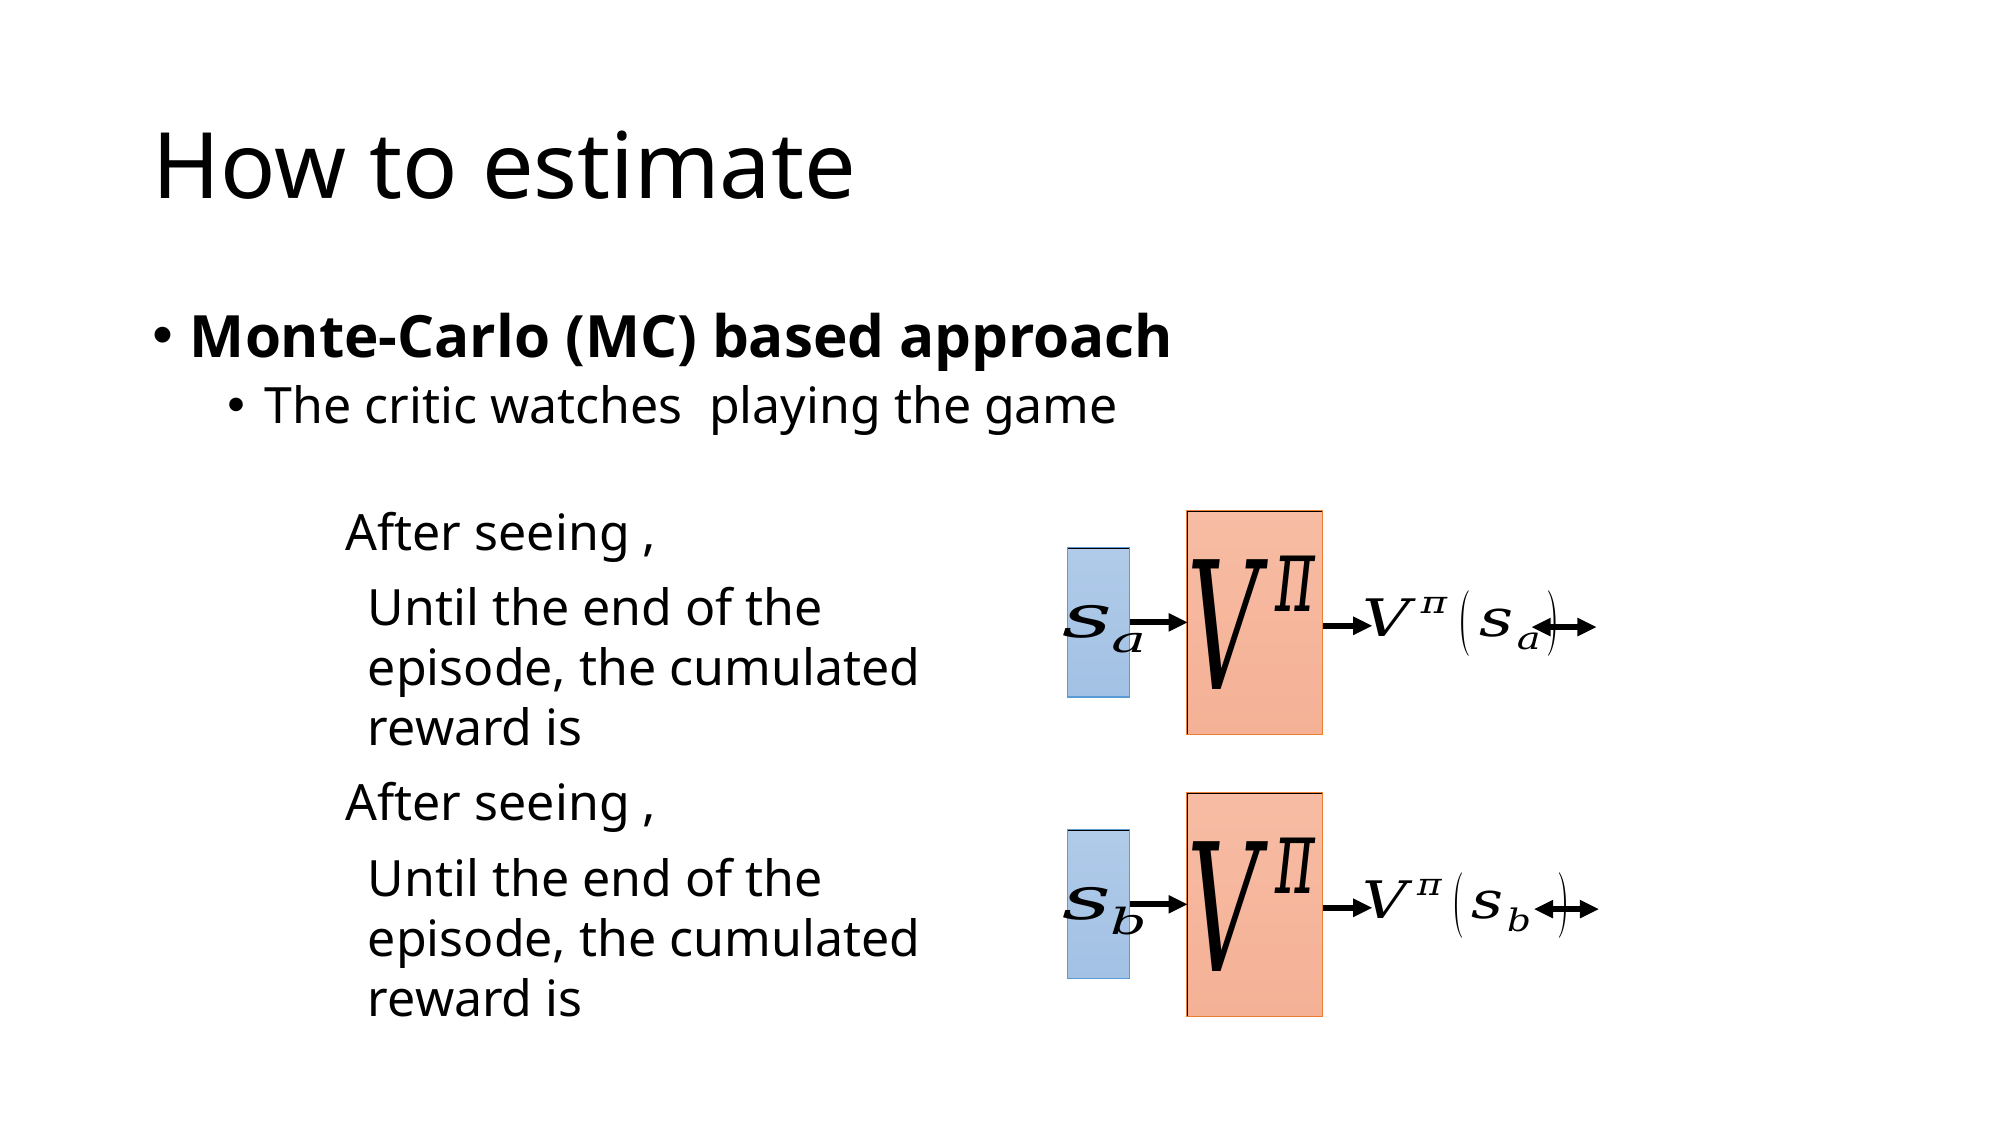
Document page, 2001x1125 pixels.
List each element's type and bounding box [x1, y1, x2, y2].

text_box [1056, 829, 1149, 979]
text_box [1056, 547, 1149, 698]
